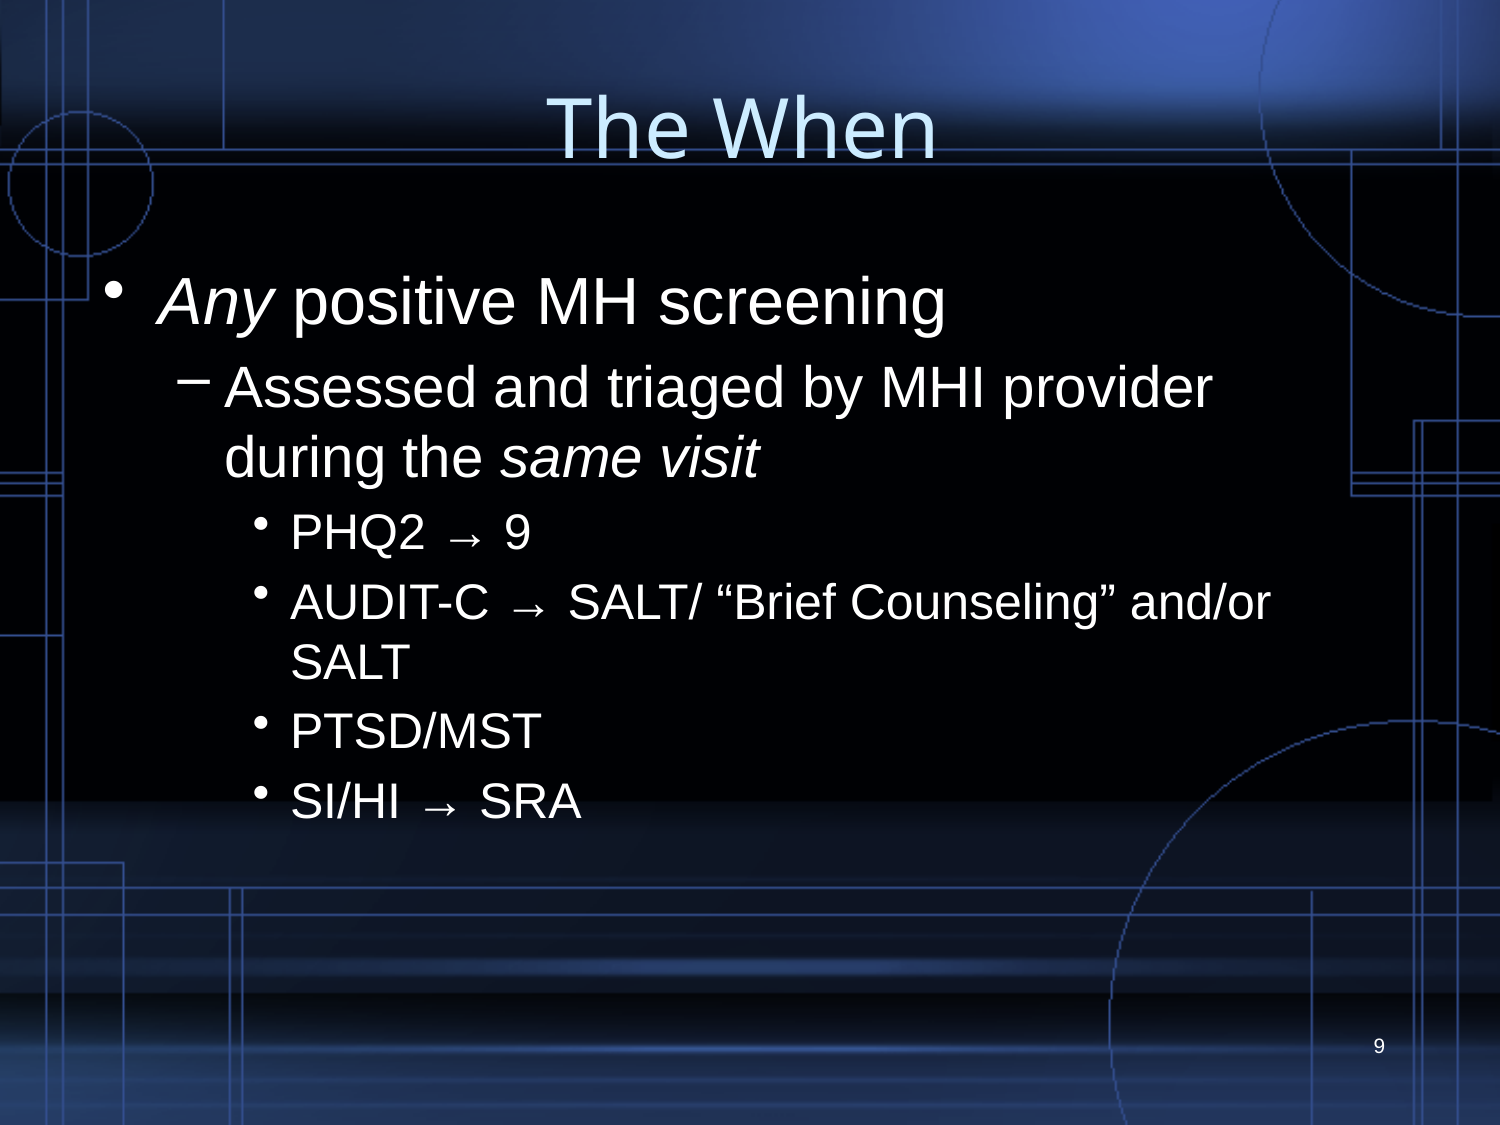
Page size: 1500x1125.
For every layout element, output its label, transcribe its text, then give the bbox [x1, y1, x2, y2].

list Any positive MH screening Assessed and triaged by MHI provider during the same visit PHQ2 → 9 AUDIT-C → SALT/ “Brief Counseling” and/or SALT PTSD/MST SI/HI → SRA [87, 249, 1401, 1001]
slide_number 9 [1087, 1024, 1401, 1101]
picture [0, 0, 1500, 1125]
title The When [87, 17, 1401, 233]
